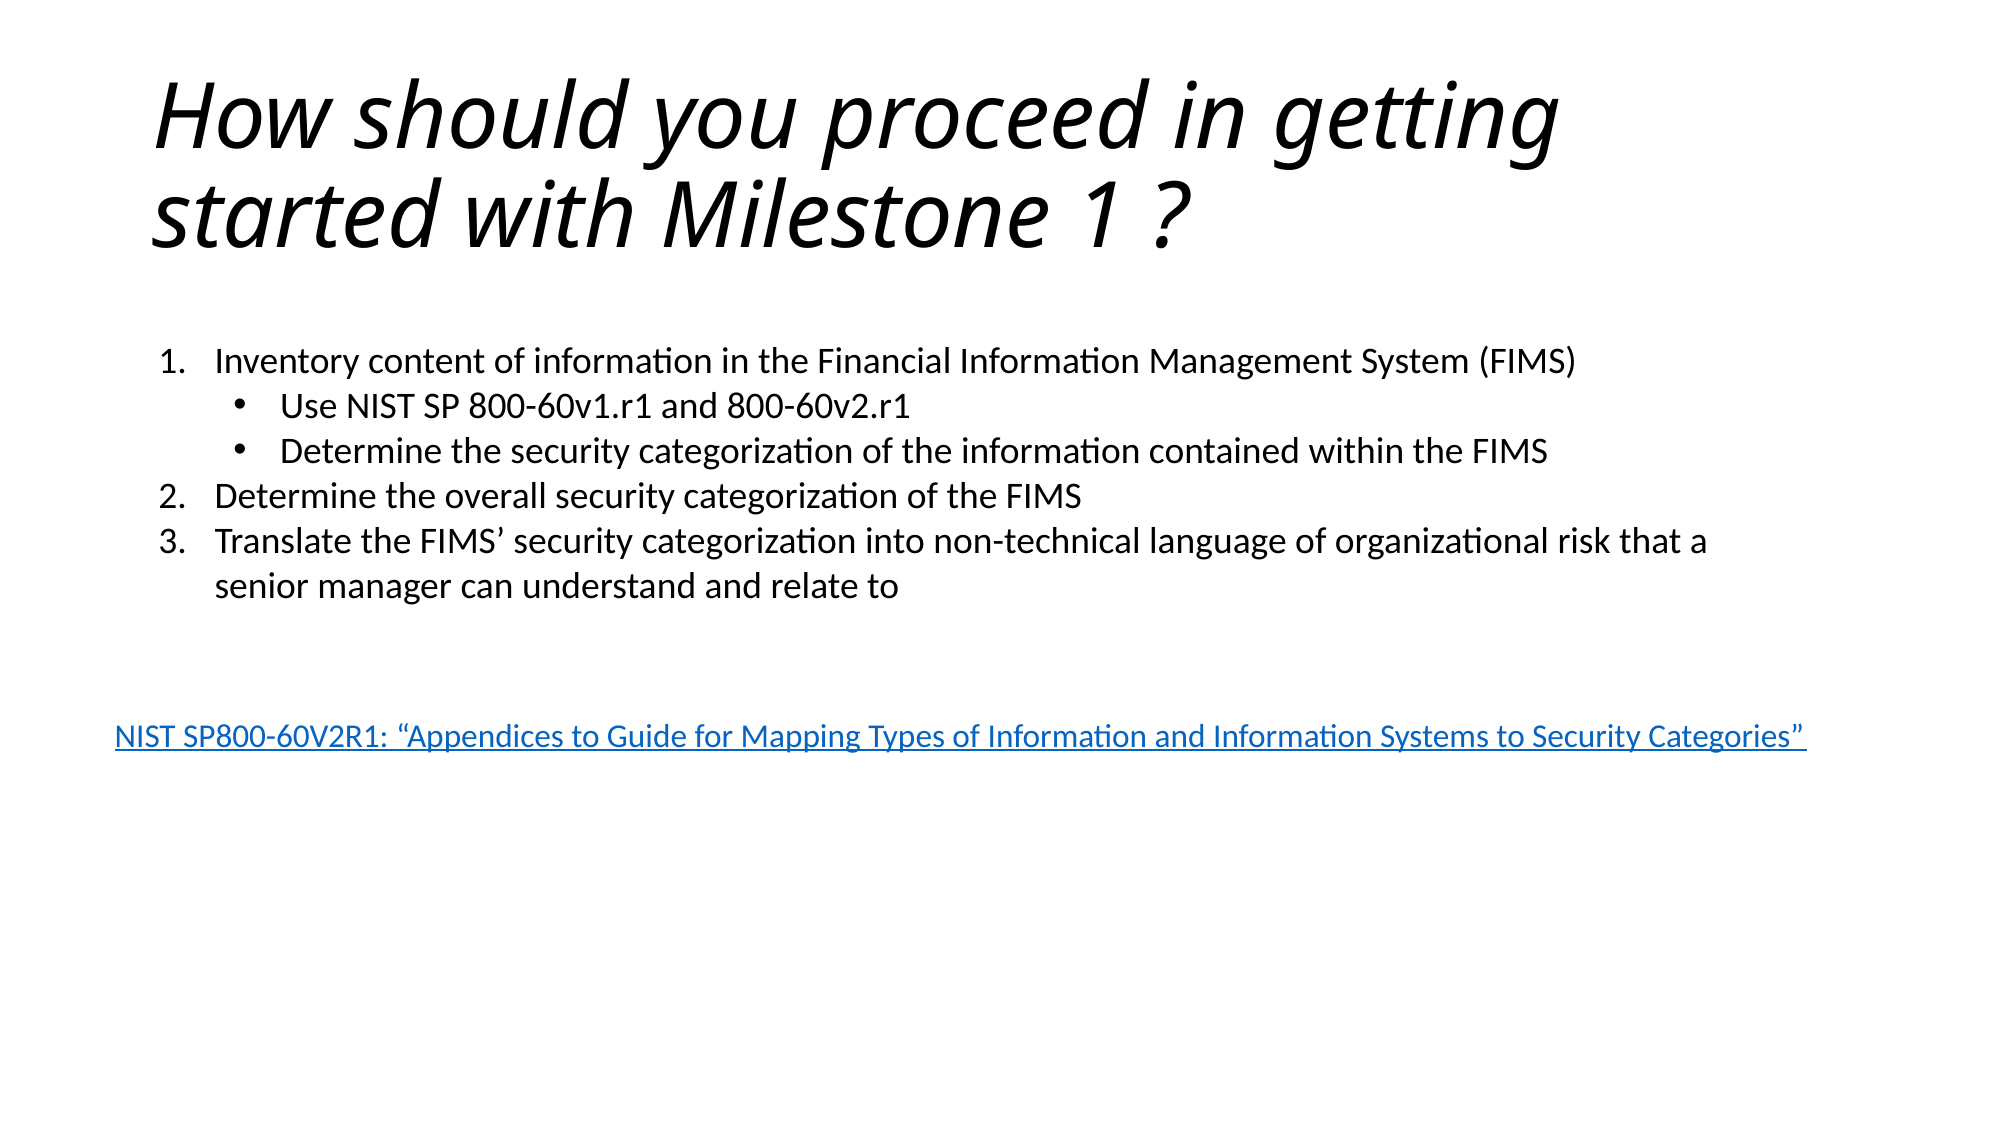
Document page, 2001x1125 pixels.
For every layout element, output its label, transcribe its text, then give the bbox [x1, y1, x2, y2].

text_box NIST SP800-60V2R1: “Appendices to Guide for Mapping Types of Information and Information Systems to Security Categories” [99, 706, 2000, 762]
text_box Inventory content of information in the Financial Information Management System (FIMS) Use NIST SP 800-60v1.r1 and 800-60v2.r1 Determine the security categorization of the information contained within the FIMS Determine the overall security categorization of the FIMS Translate the FIMS’ security categorization into non-technical language of organizational risk that a senior manager can understand and relate to [143, 328, 1733, 614]
title How should you proceed in getting started with Milestone 1 ? [137, 59, 1863, 278]
